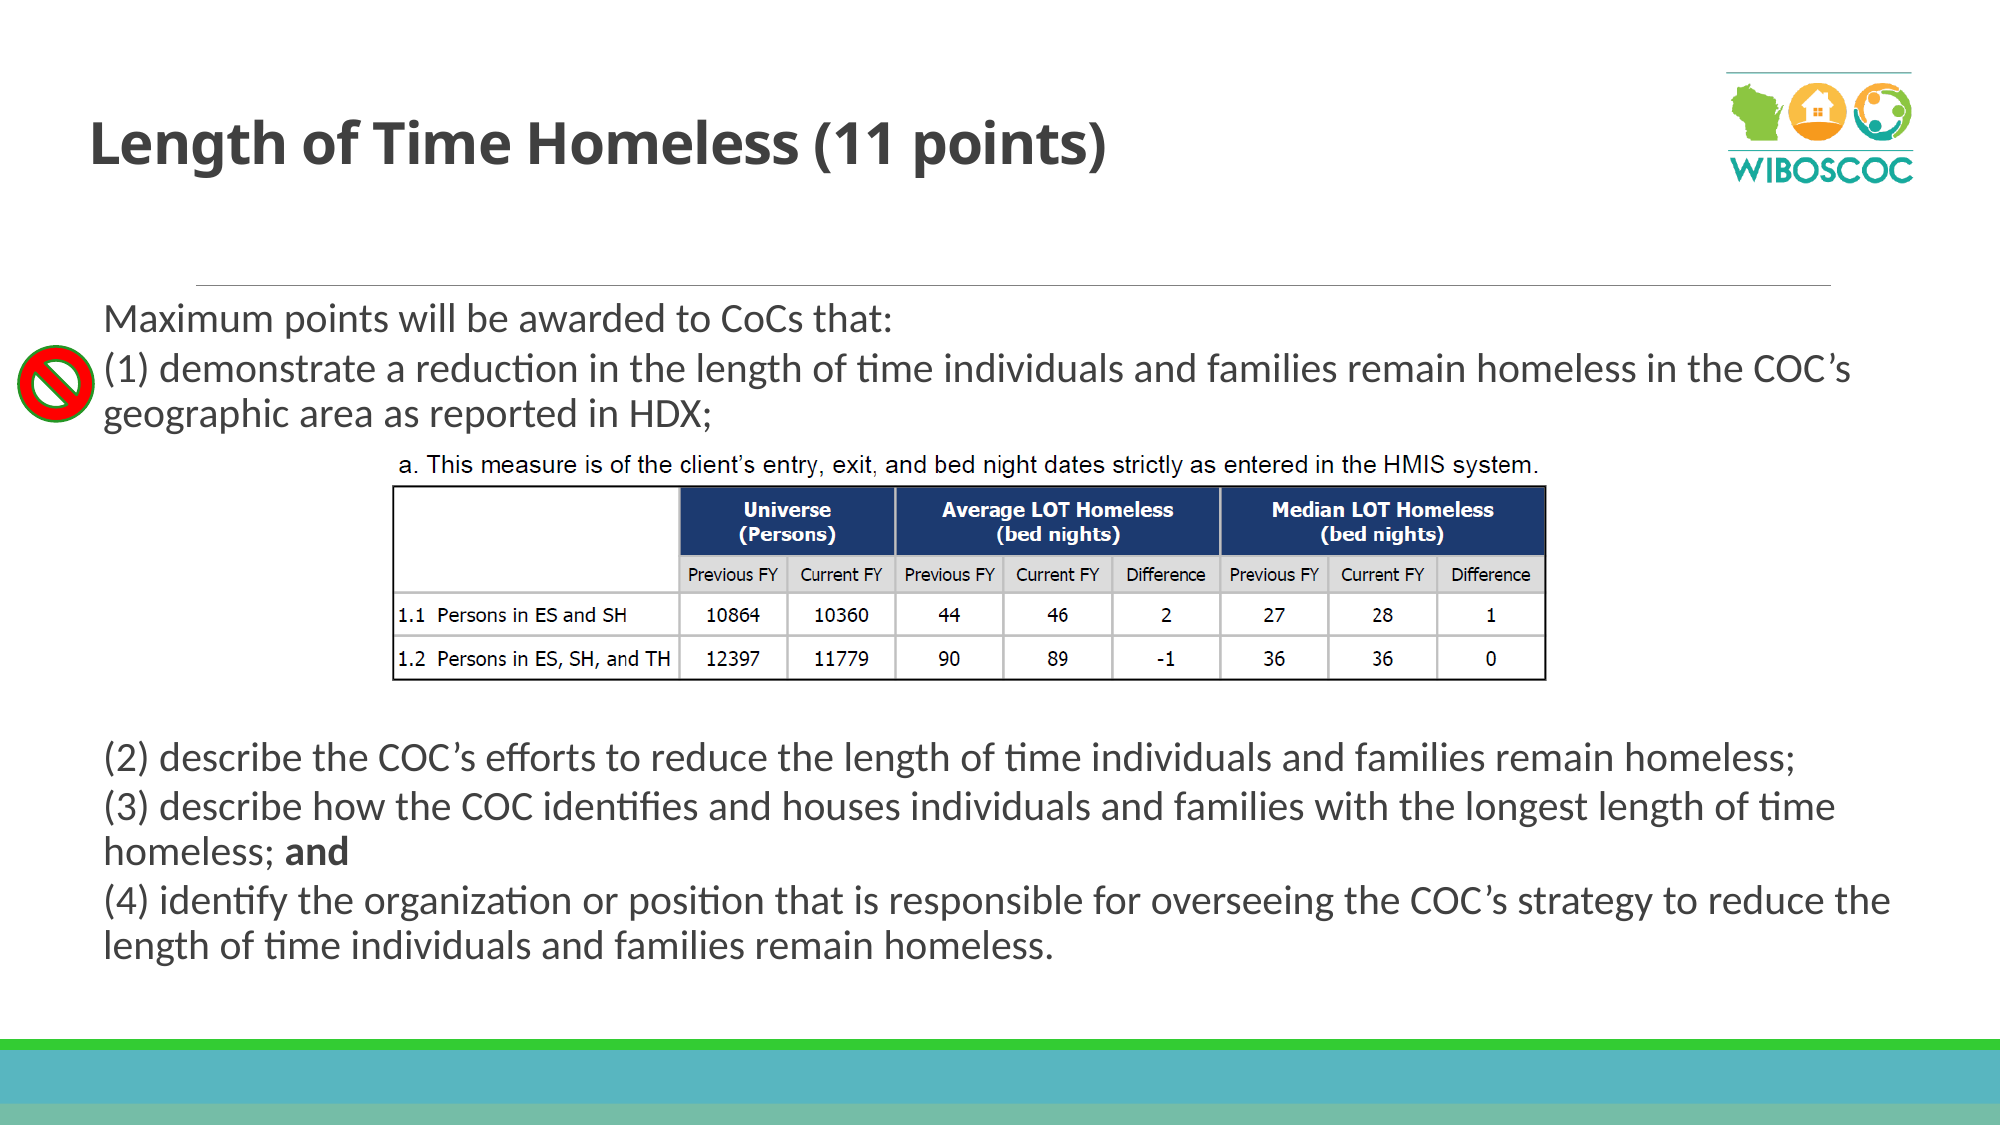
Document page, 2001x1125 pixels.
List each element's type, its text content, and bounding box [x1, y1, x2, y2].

picture [374, 451, 1564, 693]
list Maximum points will be awarded to CoCs that: (1) demonstrate a reduction in the length of time individuals and families remain homeless in the COC’s geographic area as reported in HDX; (2) describe the COC’s efforts to reduce the length of time individuals and families remain homeless; (3) describe how the COC identifies and houses individuals and families with the longest length of time homeless; and (4) identify the organization or position that is responsible for overseeing the COC’s strategy to reduce the length of time individuals and families remain homeless. [68, 276, 1932, 1000]
picture [1717, 54, 1923, 206]
title Length of Time Homeless (11 points) [68, 97, 1932, 252]
text_box [17, 345, 95, 423]
